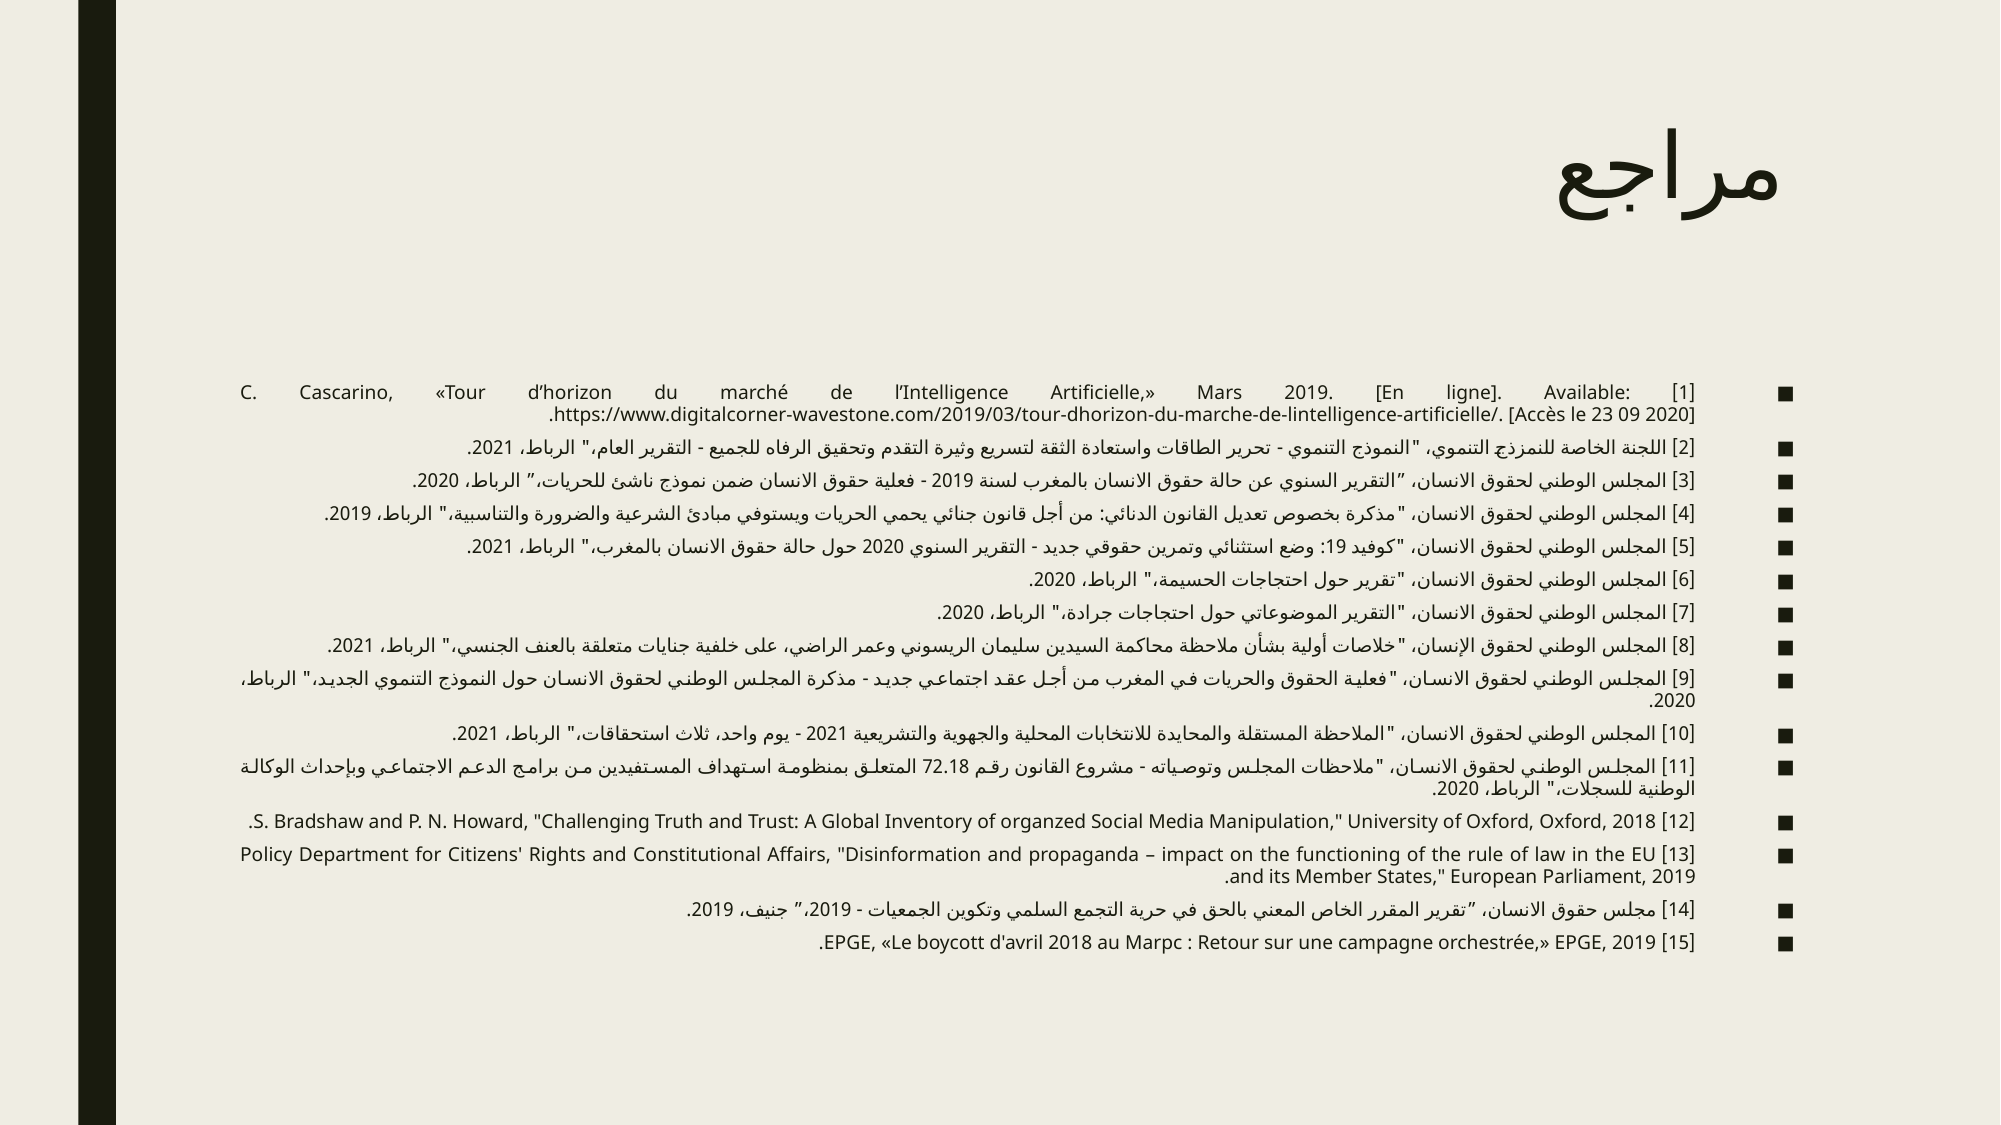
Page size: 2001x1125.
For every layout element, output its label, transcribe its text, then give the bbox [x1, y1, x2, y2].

title مراجع [225, 112, 1800, 357]
list [1] C. Cascarino, «Tour d’horizon du marché de l’Intelligence Artificielle,» Mars 2019. [En ligne]. Available: https://www.digitalcorner-wavestone.com/2019/03/tour-dhorizon-du-marche-de-lintelligence-artificielle/. [Accès le 23 09 2020]. [2] اللجنة الخاصة للنمزذج التنموي، "النموذج التنموي - تحرير الطاقات واستعادة الثقة لتسريع وثيرة التقدم وتحقيق الرفاه للجميع - التقرير العام،" الرباط، 2021. [3] المجلس الوطني لحقوق الانسان، ”التقرير السنوي عن حالة حقوق الانسان بالمغرب لسنة 2019 - فعلية حقوق الانسان ضمن نموذج ناشئ للحريات،” الرباط، 2020. [4] المجلس الوطني لحقوق الانسان، "مذكرة بخصوص تعديل القانون الدنائي: من أجل قانون جنائي يحمي الحريات ويستوفي مبادئ الشرعية والضرورة والتناسبية،" الرباط، 2019. [5] المجلس الوطني لحقوق الانسان، "كوفيد 19: وضع استثنائي وتمرين حقوقي جديد - التقرير السنوي 2020 حول حالة حقوق الانسان بالمغرب،" الرباط، 2021. [6] المجلس الوطني لحقوق الانسان، "تقرير حول احتجاجات الحسيمة،" الرباط، 2020. [7] المجلس الوطني لحقوق الانسان، "التقرير الموضوعاتي حول احتجاجات جرادة،" الرباط، 2020. [8] المجلس الوطني لحقوق الإنسان، "خلاصات أولية بشأن ملاحظة محاكمة السيدين سليمان الريسوني وعمر الراضي، على خلفية جنايات متعلقة بالعنف الجنسي،" الرباط، 2021. [9] المجلس الوطني لحقوق الانسان، "فعلية الحقوق والحريات في المغرب من أجل عقد اجتماعي جديد - مذكرة المجلس الوطني لحقوق الانسان حول النموذج التنموي الجديد،" الرباط، 2020. [10] المجلس الوطني لحقوق الانسان، "الملاحظة المستقلة والمحايدة للانتخابات المحلية والجهوية والتشريعية 2021 - يوم واحد، ثلاث استحقاقات،" الرباط، 2021. [11] المجلس الوطني لحقوق الانسان، "ملاحظات المجلس وتوصياته - مشروع القانون رقم 72.18 المتعلق بمنظومة استهداف المستفيدين من برامج الدعم الاجتماعي وبإحداث الوكالة الوطنية للسجلات،" الرباط، 2020. [12] S. Bradshaw and P. N. Howard, "Challenging Truth and Trust: A Global Inventory of organzed Social Media Manipulation," University of Oxford, Oxford, 2018. [13] Policy Department for Citizens' Rights and Constitutional Affairs, "Disinformation and propaganda – impact on the functioning of the rule of law in the EU and its Member States," European Parliament, 2019. [14] مجلس حقوق الانسان، ”تقرير المقرر الخاص المعني بالحق في حرية التجمع السلمي وتكوين الجمعيات - 2019،” جنيف، 2019. [15] EPGE, «Le boycott d'avril 2018 au Marpc : Retour sur une campagne orchestrée,» EPGE, 2019. [225, 375, 1800, 963]
